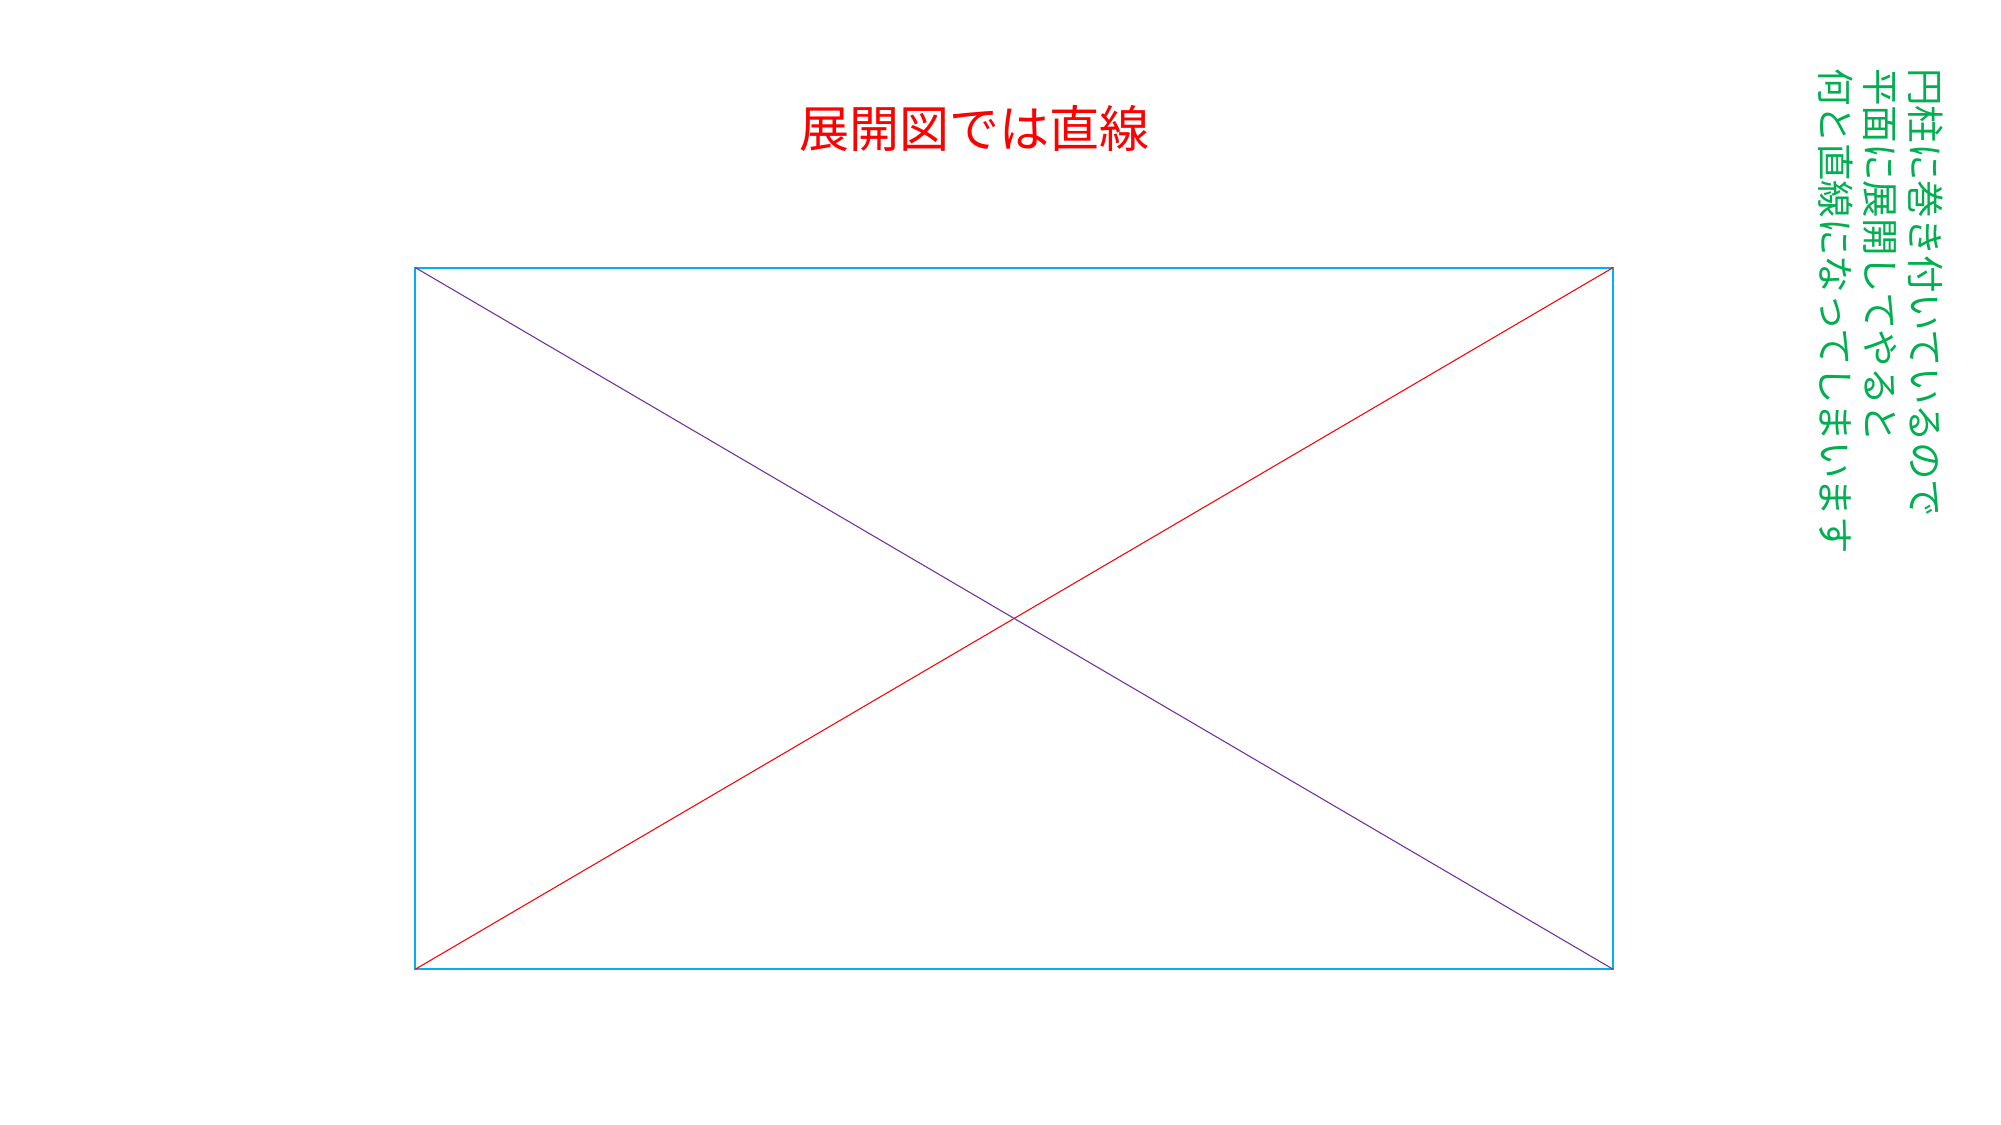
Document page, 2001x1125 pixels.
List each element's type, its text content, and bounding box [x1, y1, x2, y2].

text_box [415, 267, 1614, 970]
text_box 展開図では直線 [785, 90, 1165, 166]
text_box 円柱に巻き付いているので 平面に展開してやると 何と直線になってしまいます [1789, 53, 1957, 543]
